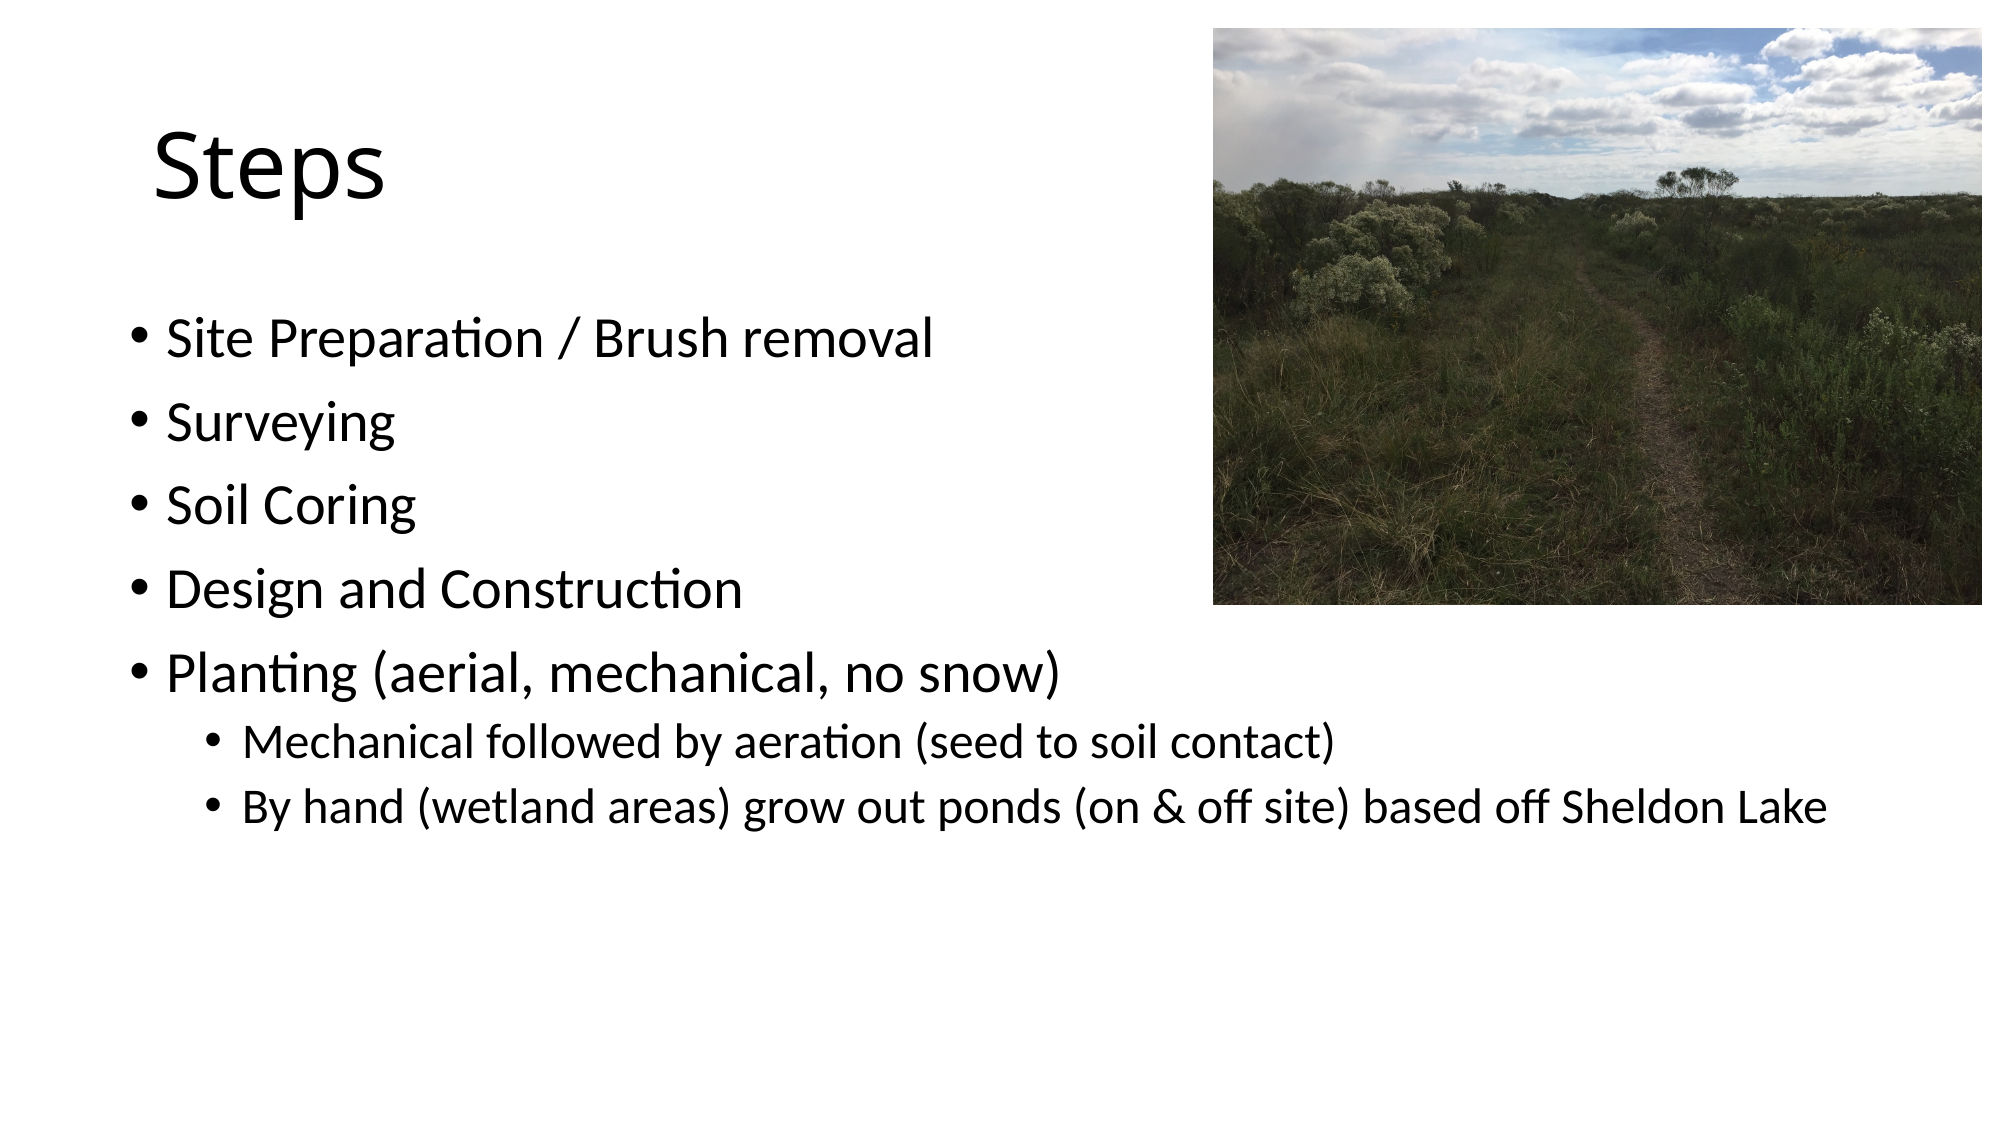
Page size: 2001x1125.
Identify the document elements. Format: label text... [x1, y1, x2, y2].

picture [1213, 28, 1982, 605]
title Steps [137, 59, 1213, 278]
list Site Preparation / Brush removal Surveying Soil Coring Design and Construction Planting (aerial, mechanical, no snow) Mechanical followed by aeration (seed to soil contact) By hand (wetland areas) grow out ponds (on & off site) based off Sheldon Lake [114, 299, 1863, 1014]
